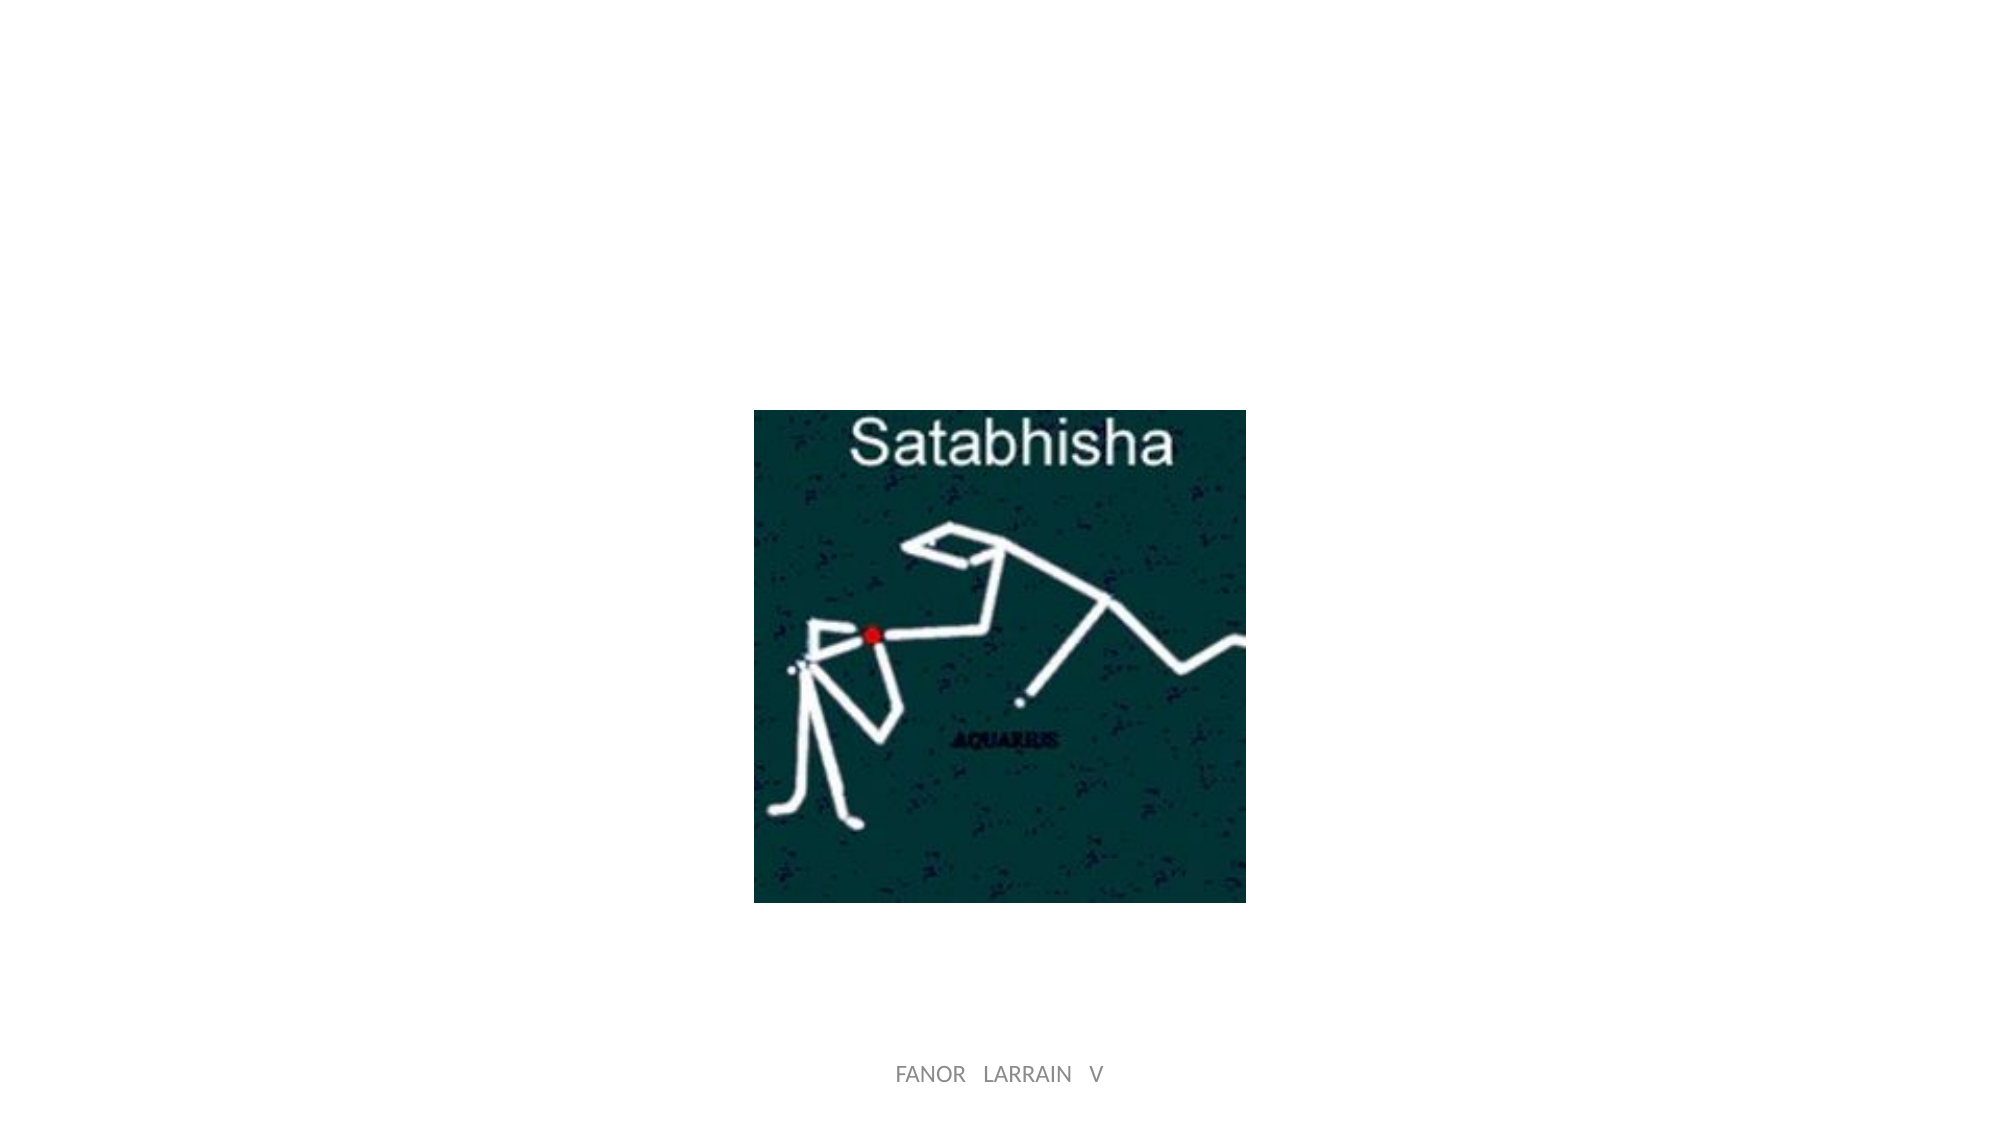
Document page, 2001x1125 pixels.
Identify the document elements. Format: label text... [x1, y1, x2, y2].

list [754, 410, 1246, 903]
footer FANOR LARRAIN V [662, 1042, 1338, 1103]
